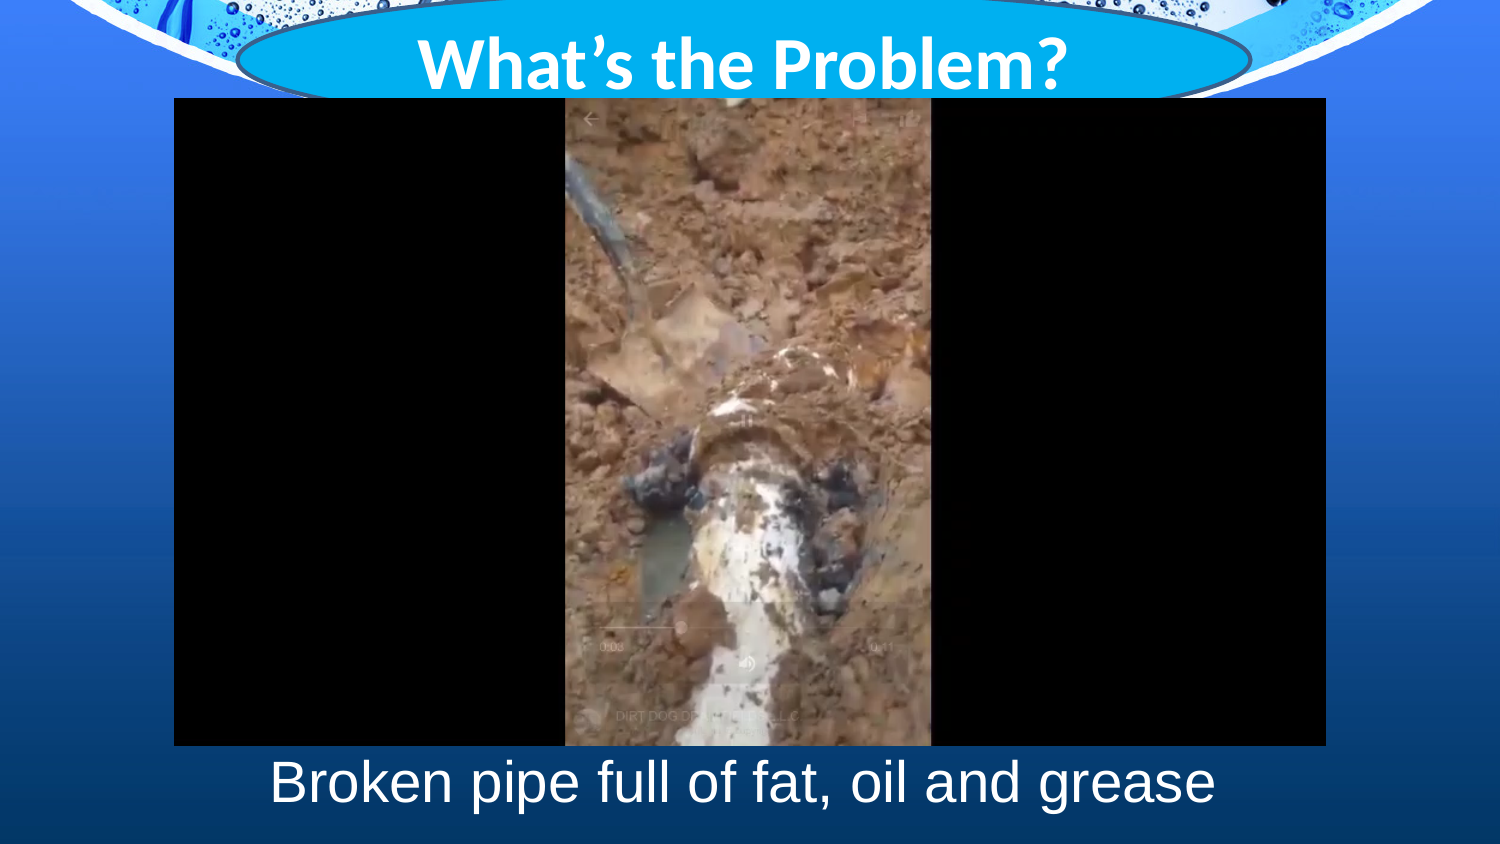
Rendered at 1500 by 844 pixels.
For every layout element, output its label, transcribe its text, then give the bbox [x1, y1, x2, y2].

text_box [173, 97, 1327, 747]
picture [0, 0, 1500, 844]
title Broken pipe full of fat, oil and grease [61, 752, 1427, 823]
